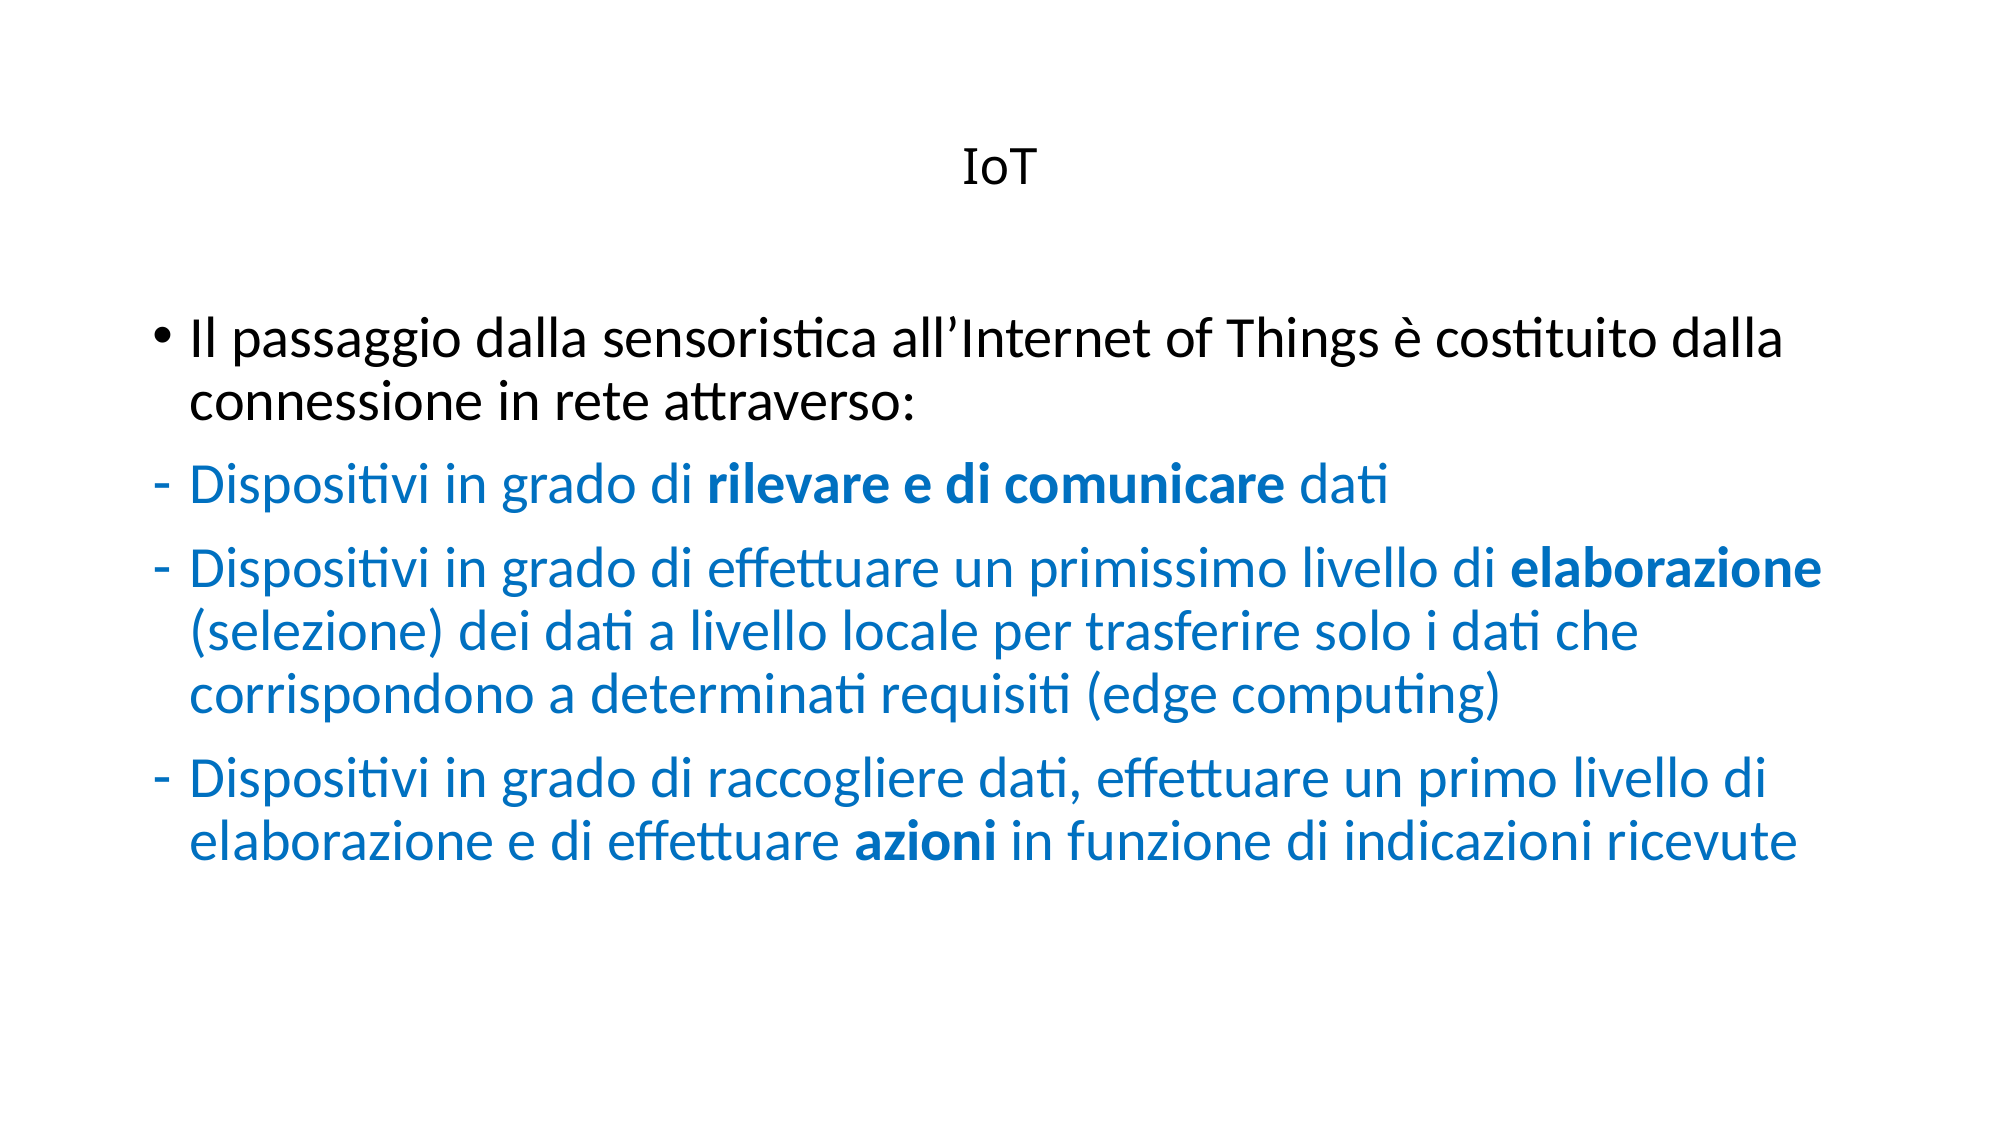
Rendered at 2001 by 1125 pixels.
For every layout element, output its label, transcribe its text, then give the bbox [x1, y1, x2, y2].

title IoT [137, 59, 1863, 278]
list Il passaggio dalla sensoristica all’Internet of Things è costituito dalla connessione in rete attraverso: Dispositivi in grado di rilevare e di comunicare dati Dispositivi in grado di effettuare un primissimo livello di elaborazione (selezione) dei dati a livello locale per trasferire solo i dati che corrispondono a determinati requisiti (edge computing) Dispositivi in grado di raccogliere dati, effettuare un primo livello di elaborazione e di effettuare azioni in funzione di indicazioni ricevute [137, 299, 1863, 1014]
